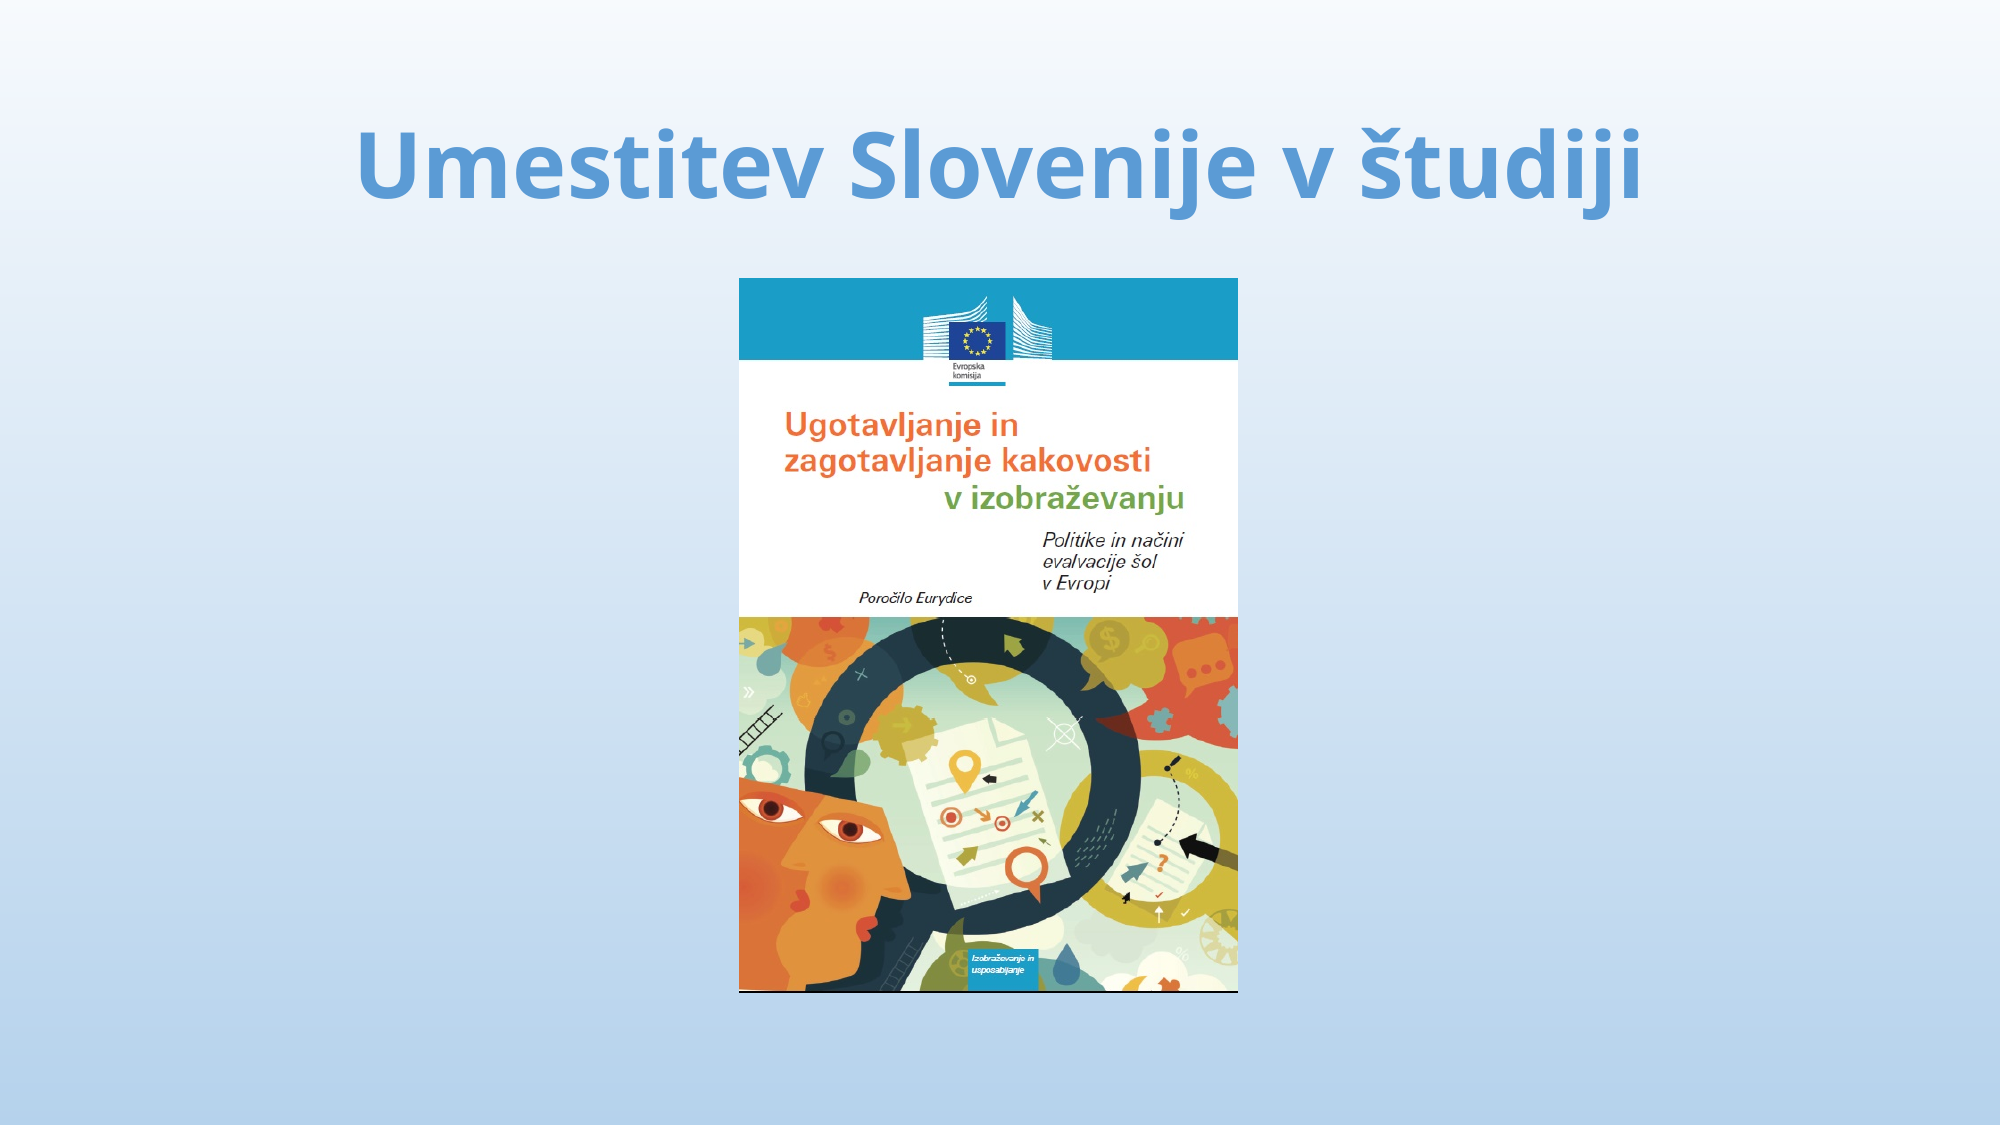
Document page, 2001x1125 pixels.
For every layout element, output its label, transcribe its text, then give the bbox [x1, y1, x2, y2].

title Umestitev Slovenije v študiji [137, 59, 1863, 278]
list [738, 278, 1238, 993]
